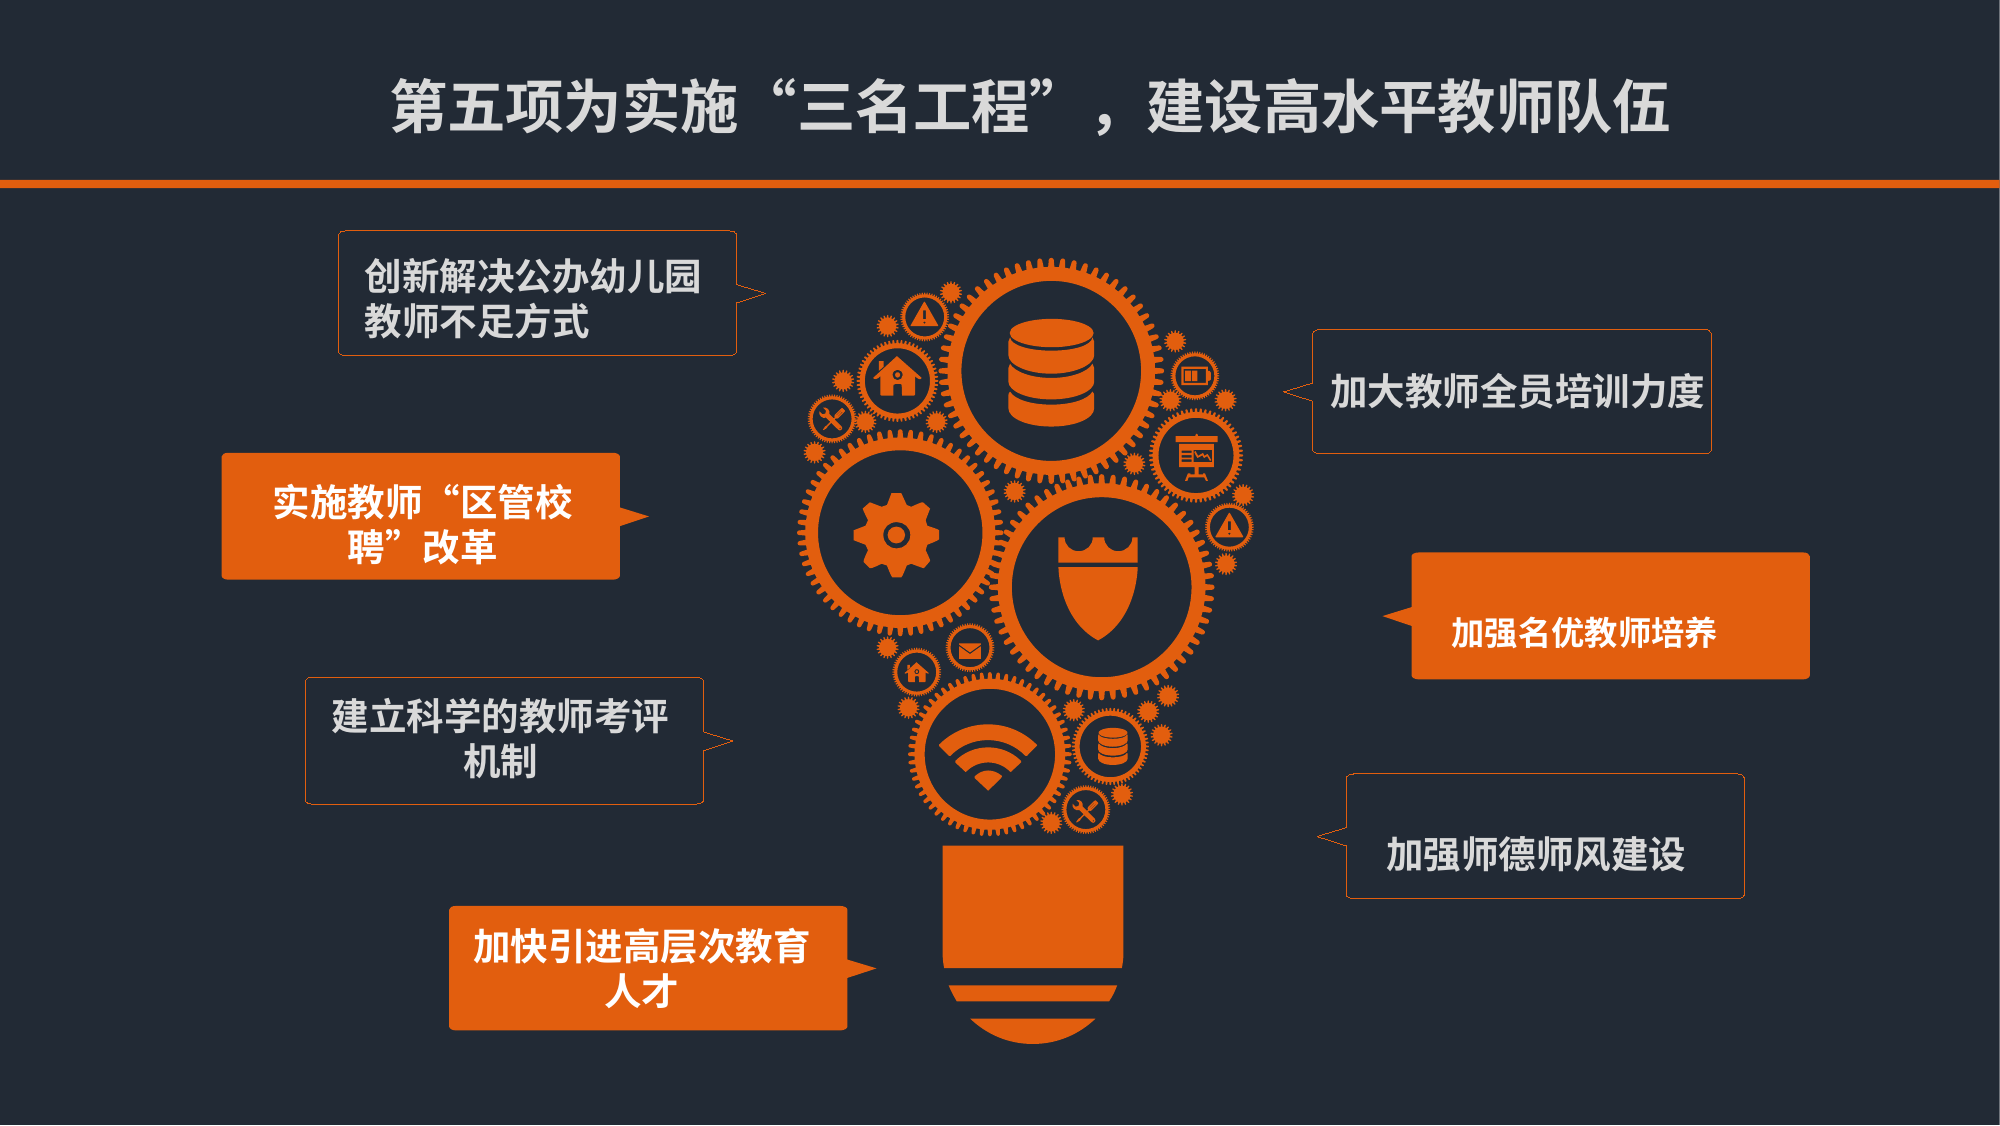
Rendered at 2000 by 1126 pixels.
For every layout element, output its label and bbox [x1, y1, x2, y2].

text_box [0, 70, 2000, 189]
text_box [221, 230, 1810, 1045]
